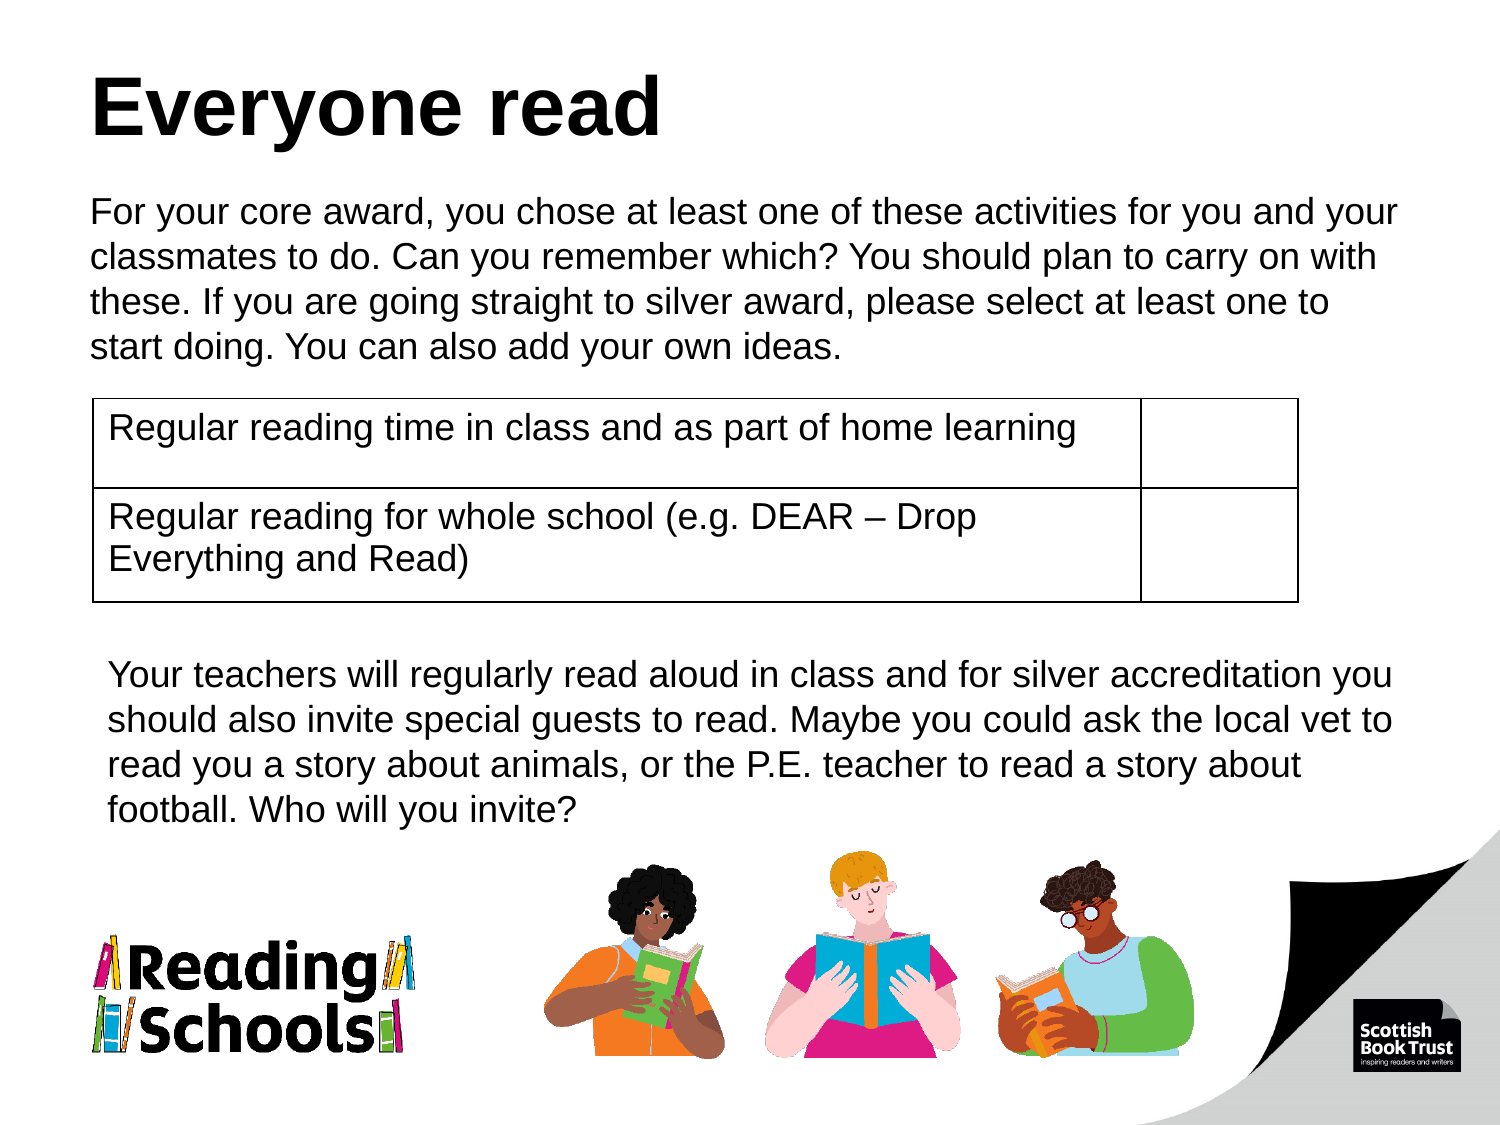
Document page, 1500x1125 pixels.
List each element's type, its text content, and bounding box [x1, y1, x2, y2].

table_header [1142, 399, 1297, 487]
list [544, 851, 1194, 1059]
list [91, 933, 415, 1053]
table_header Regular reading time in class and as part of home learning [94, 399, 1140, 487]
title Everyone read [75, 45, 1425, 179]
table_cell [1142, 489, 1297, 601]
list Your teachers will regularly read aloud in class and for silver accreditation you should also invite special guests to read. Maybe you could ask the local vet to read you a story about animals, or the P.E. teacher to read a story about football. Who will you invite? [92, 642, 1458, 1025]
table_cell Regular reading for whole school (e.g. DEAR – Drop Everything and Read) [94, 489, 1140, 601]
picture [0, 0, 1500, 1125]
list For your core award, you chose at least one of these activities for you and your classmates to do. Can you remember which? You should plan to carry on with these. If you are going straight to silver award, please select at least one to start doing. You can also add your own ideas. [74, 179, 1425, 383]
